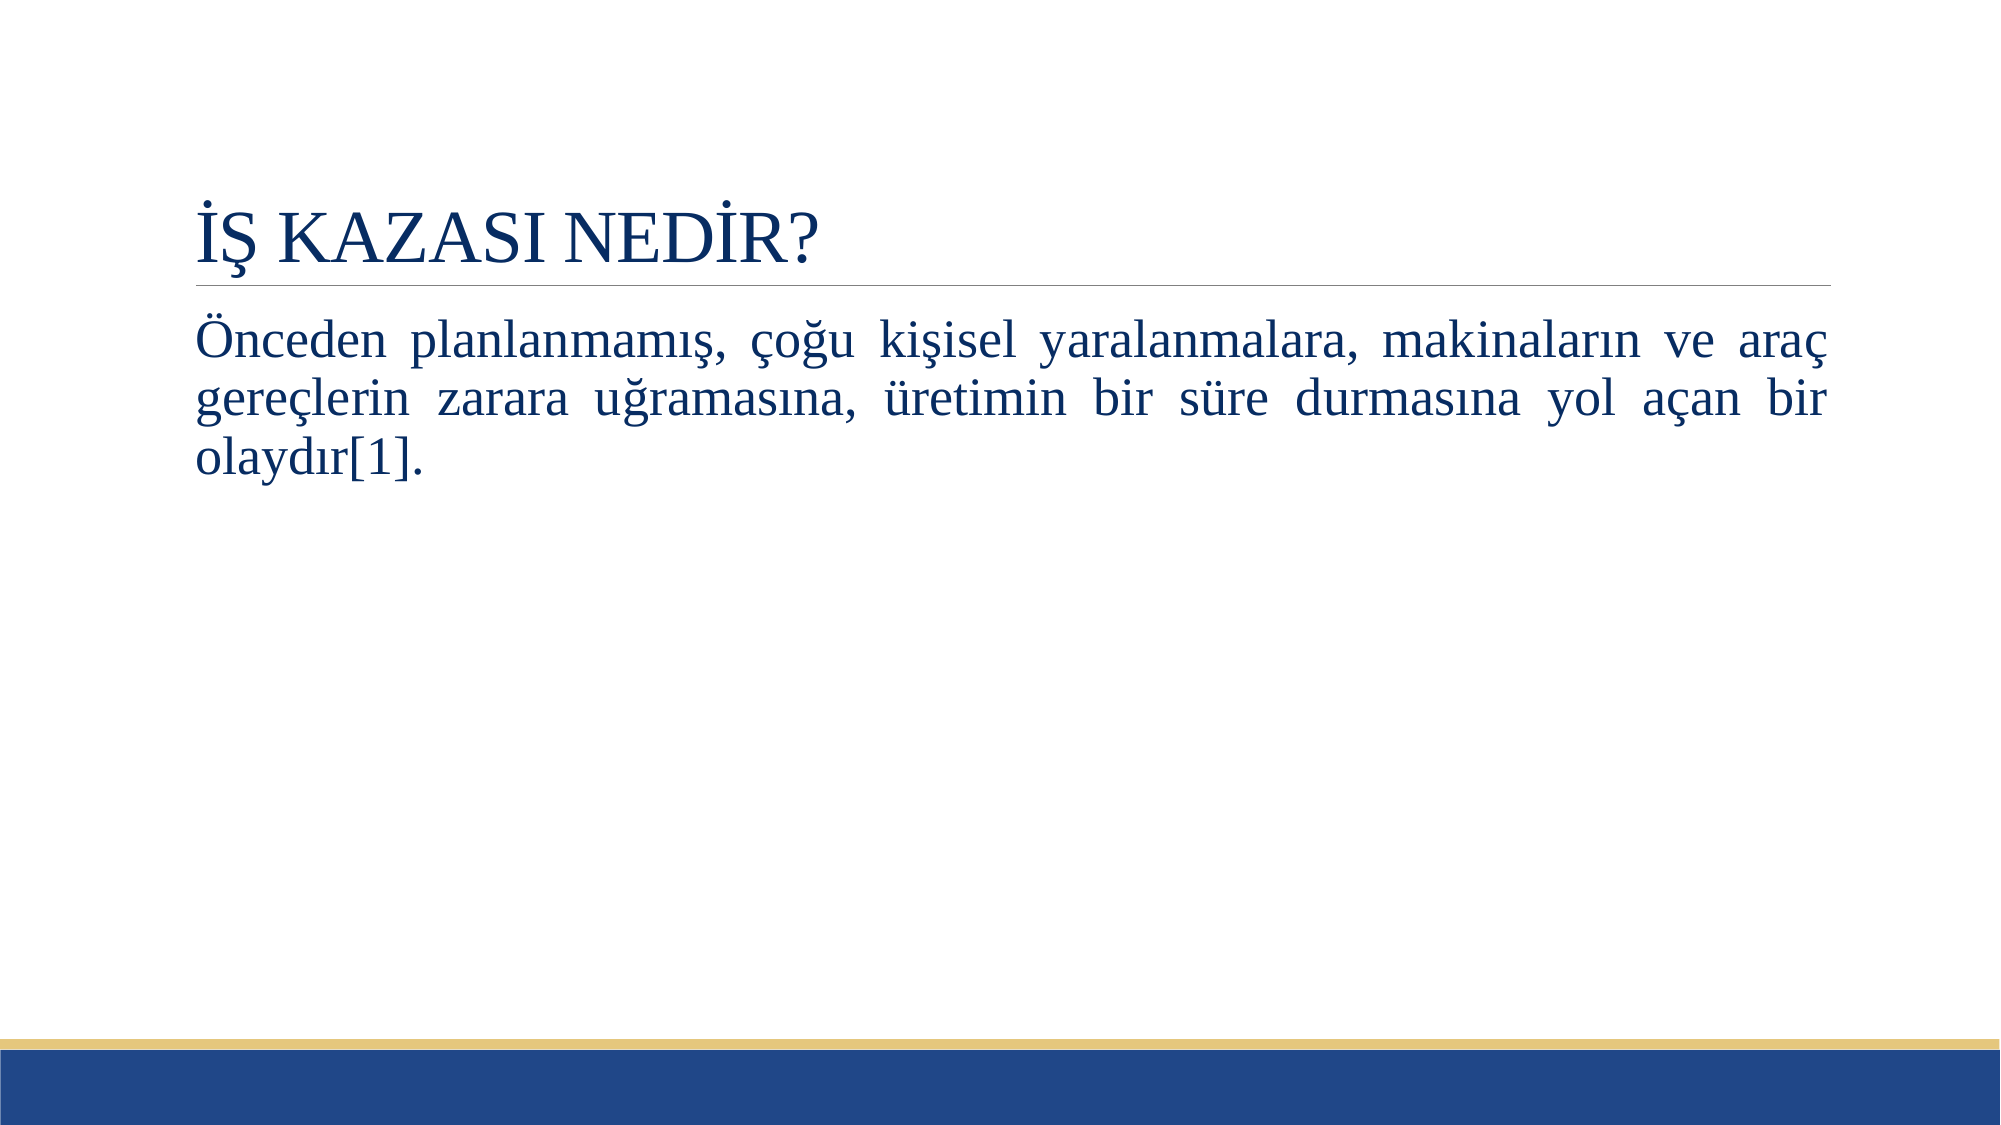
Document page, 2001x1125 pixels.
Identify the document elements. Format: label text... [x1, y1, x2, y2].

list Önceden planlanmamış, çoğu kişisel yaralanmalara, makinaların ve araç gereçlerin zarara uğramasına, üretimin bir süre durmasına yol açan bir olaydır[1]. [180, 302, 1830, 963]
title İŞ KAZASI NEDİR? [180, 47, 1830, 285]
